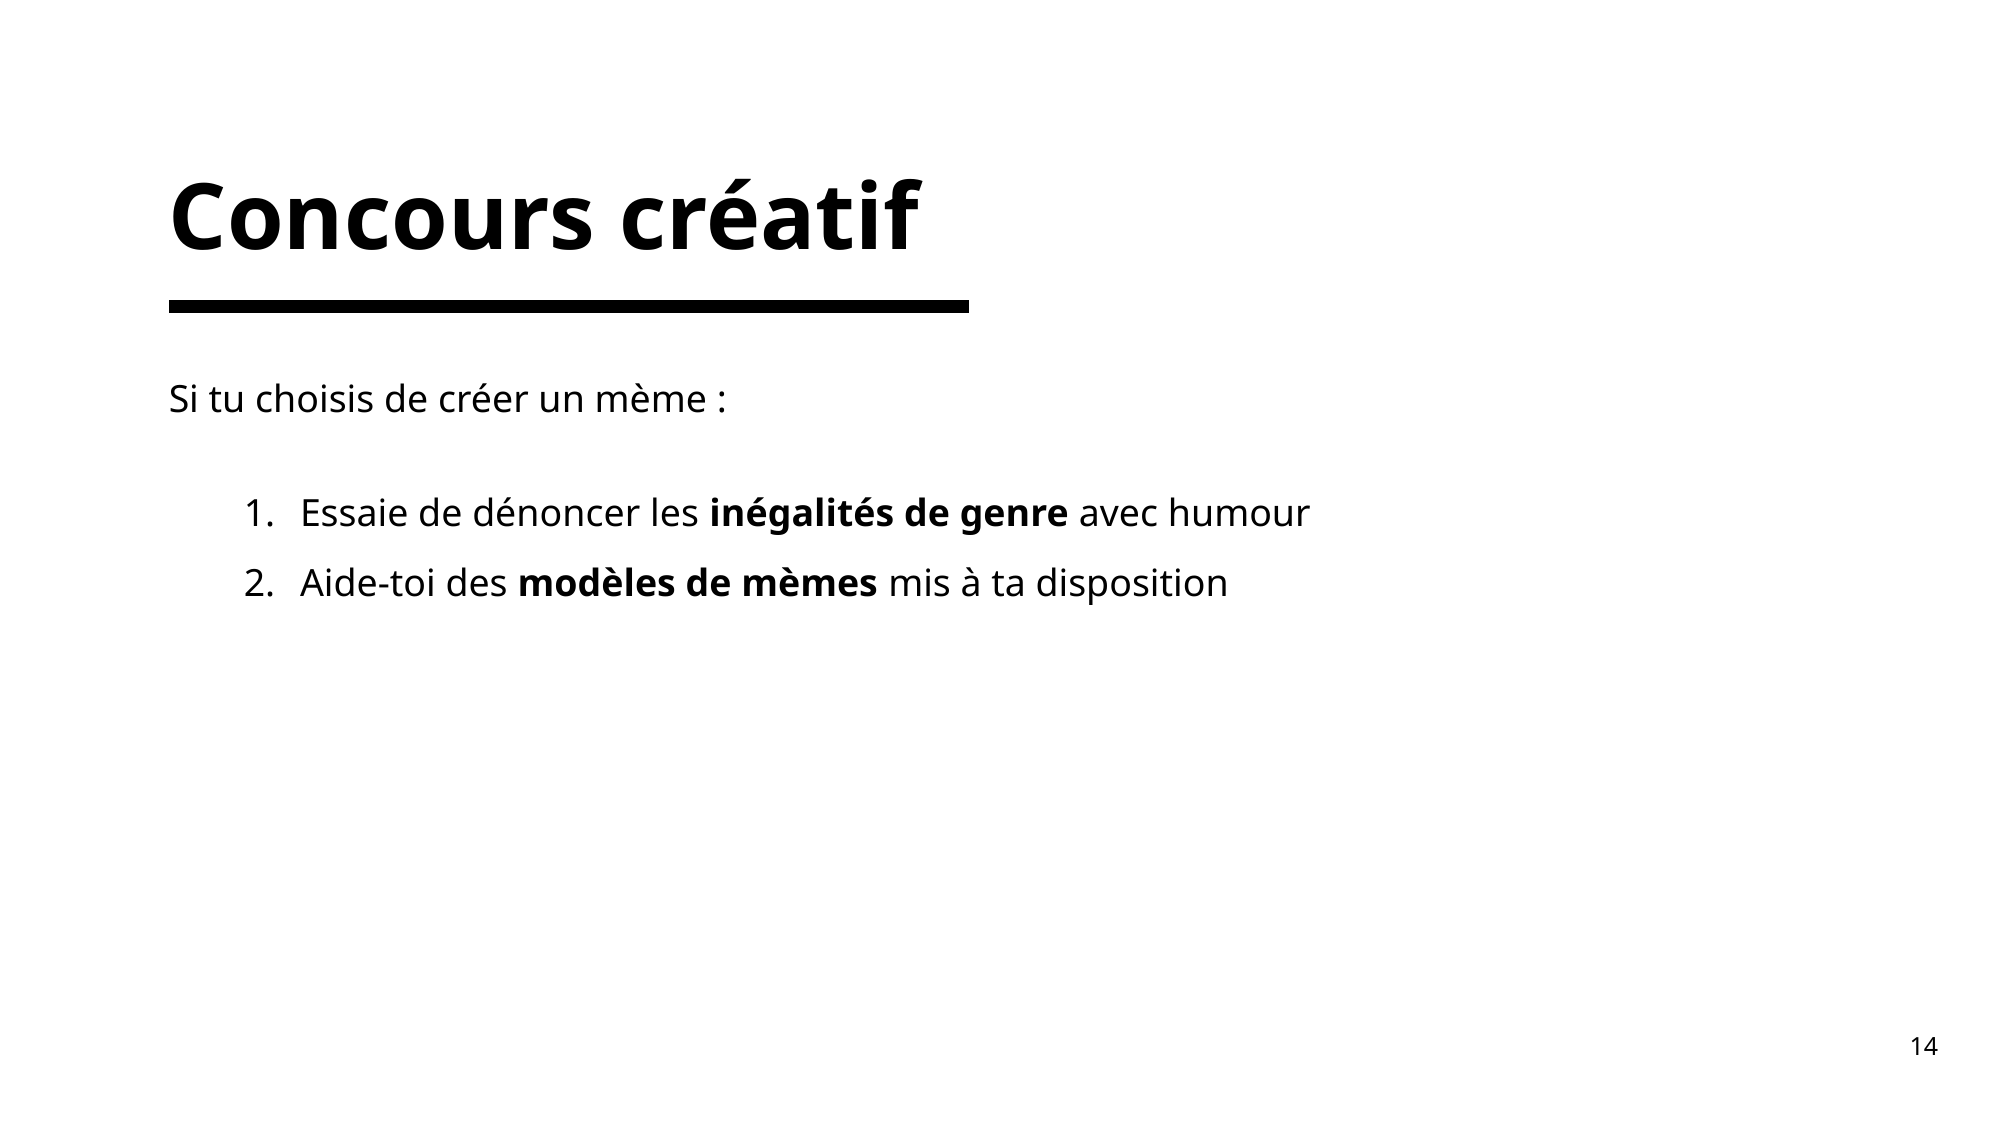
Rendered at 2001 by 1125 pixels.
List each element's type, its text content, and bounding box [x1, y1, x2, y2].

title Concours créatif [168, 163, 1231, 270]
slide_number 14 [1885, 1032, 1954, 1063]
list Si tu choisis de créer un mème : Essaie de dénoncer les inégalités de genre avec humour Aide-toi des modèles de mèmes mis à ta disposition [168, 375, 1816, 961]
